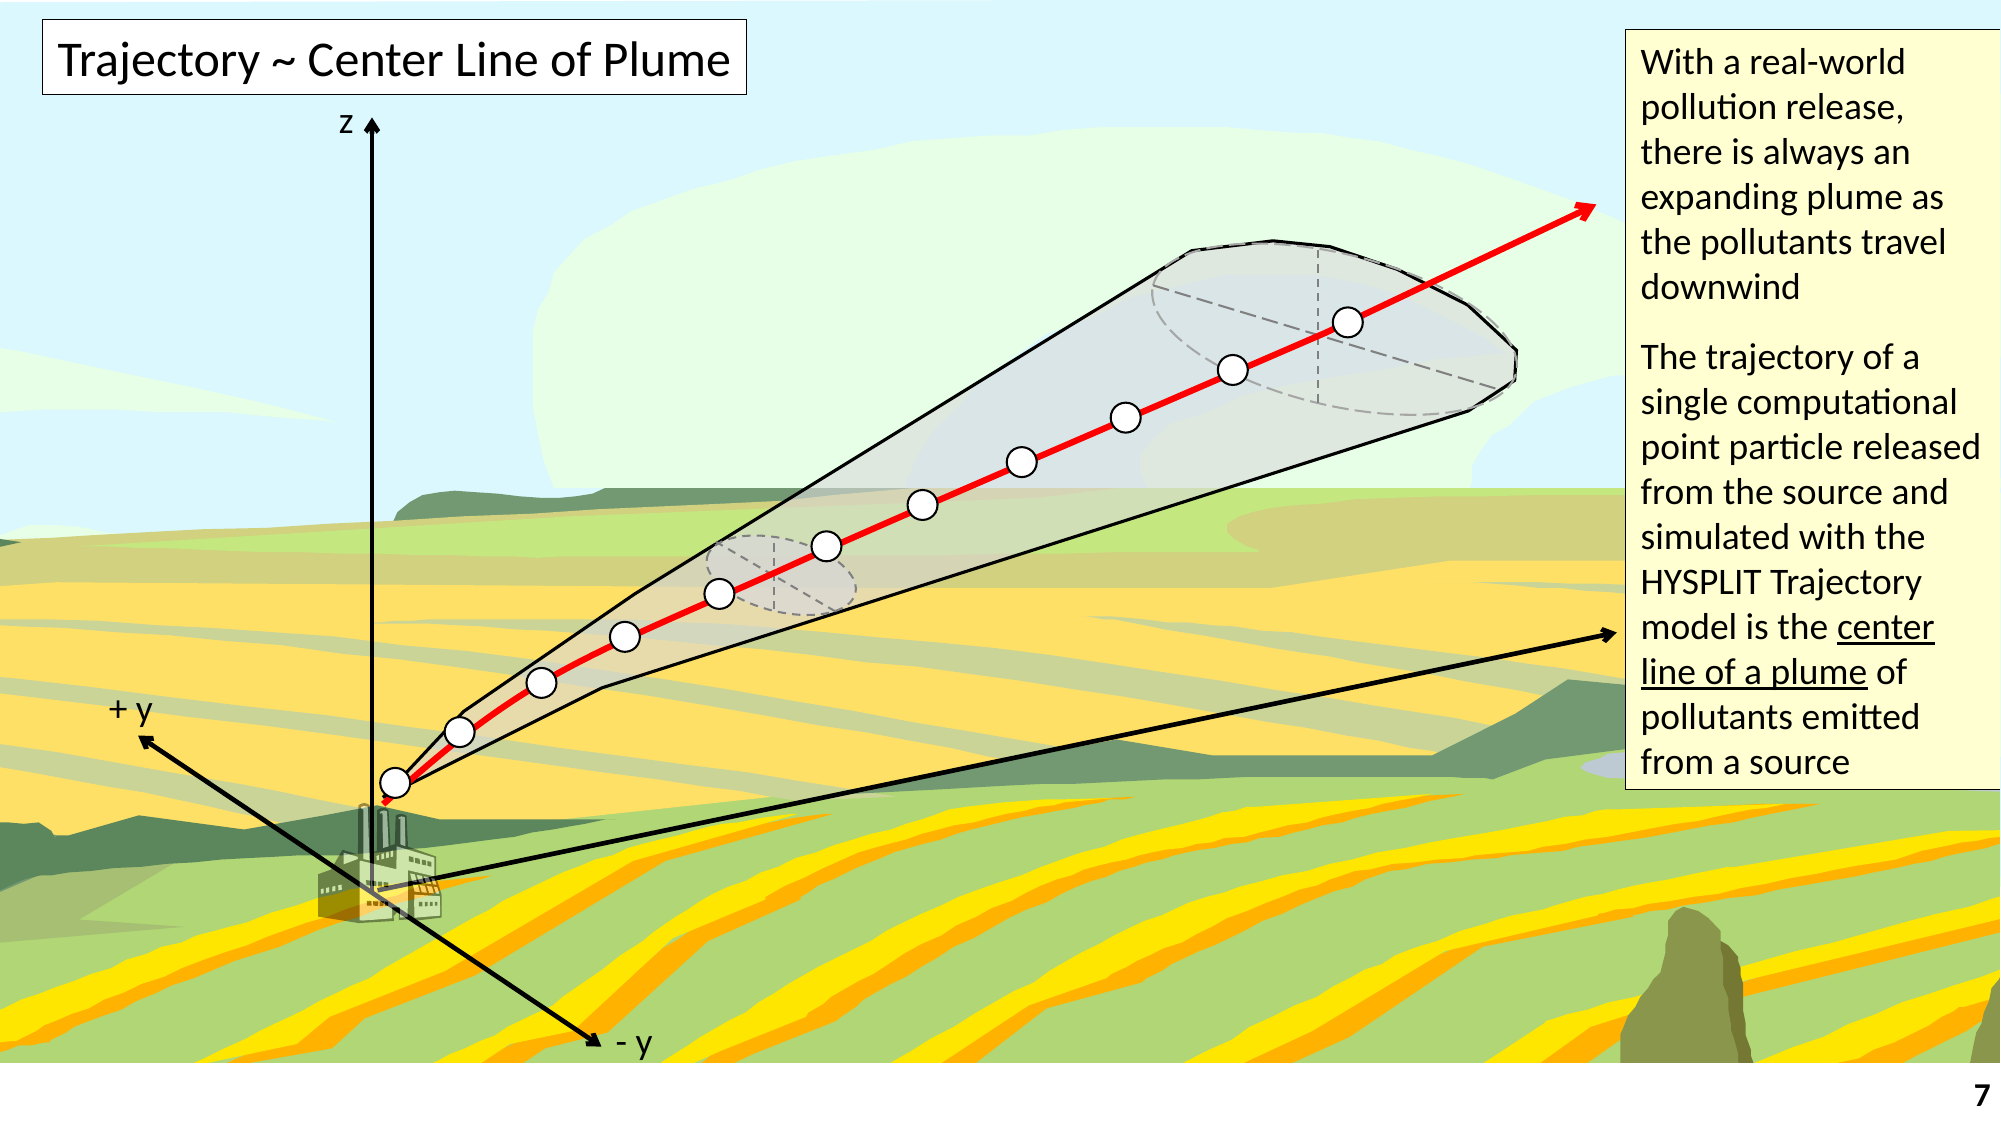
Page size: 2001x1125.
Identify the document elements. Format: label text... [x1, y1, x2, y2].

slide_number 7 [1555, 1063, 2000, 1123]
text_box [602, 632, 1617, 891]
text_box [138, 735, 602, 1047]
picture [0, 0, 2000, 1063]
text_box - y [600, 1063, 668, 1070]
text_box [380, 204, 1597, 805]
